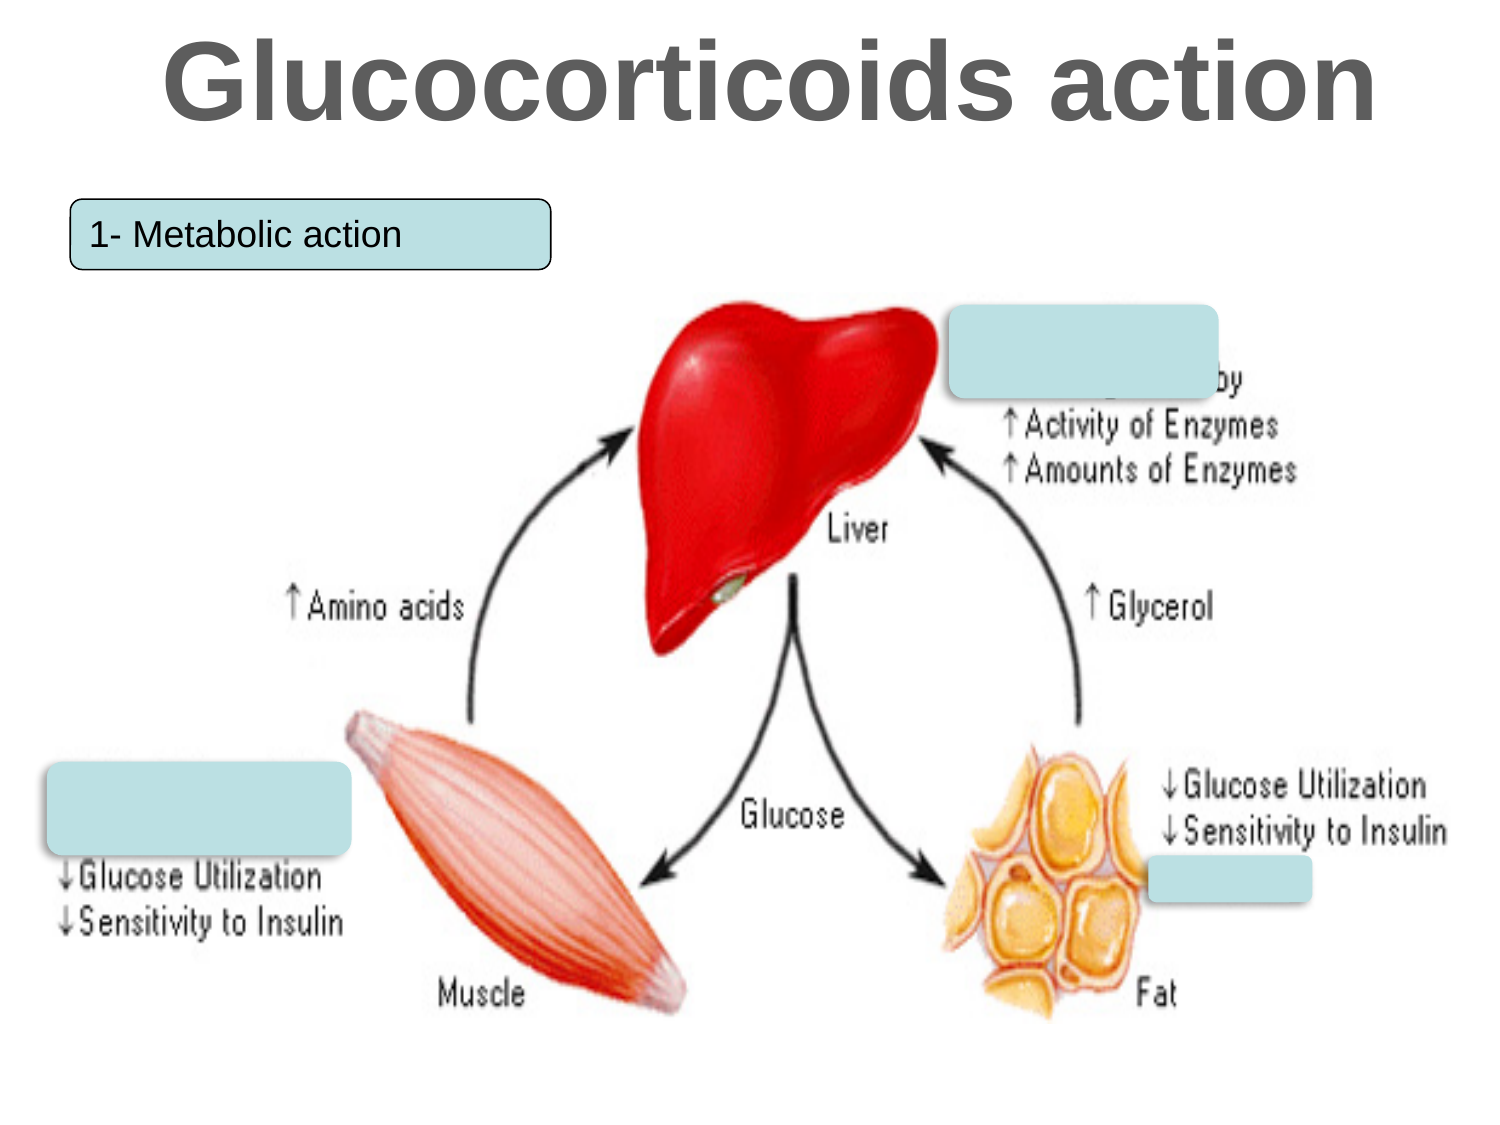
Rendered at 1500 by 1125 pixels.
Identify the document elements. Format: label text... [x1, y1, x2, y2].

picture [34, 292, 1465, 1024]
text_box 1- Metabolic action [70, 199, 551, 270]
text_box Glucocorticoids action [146, 0, 1396, 150]
